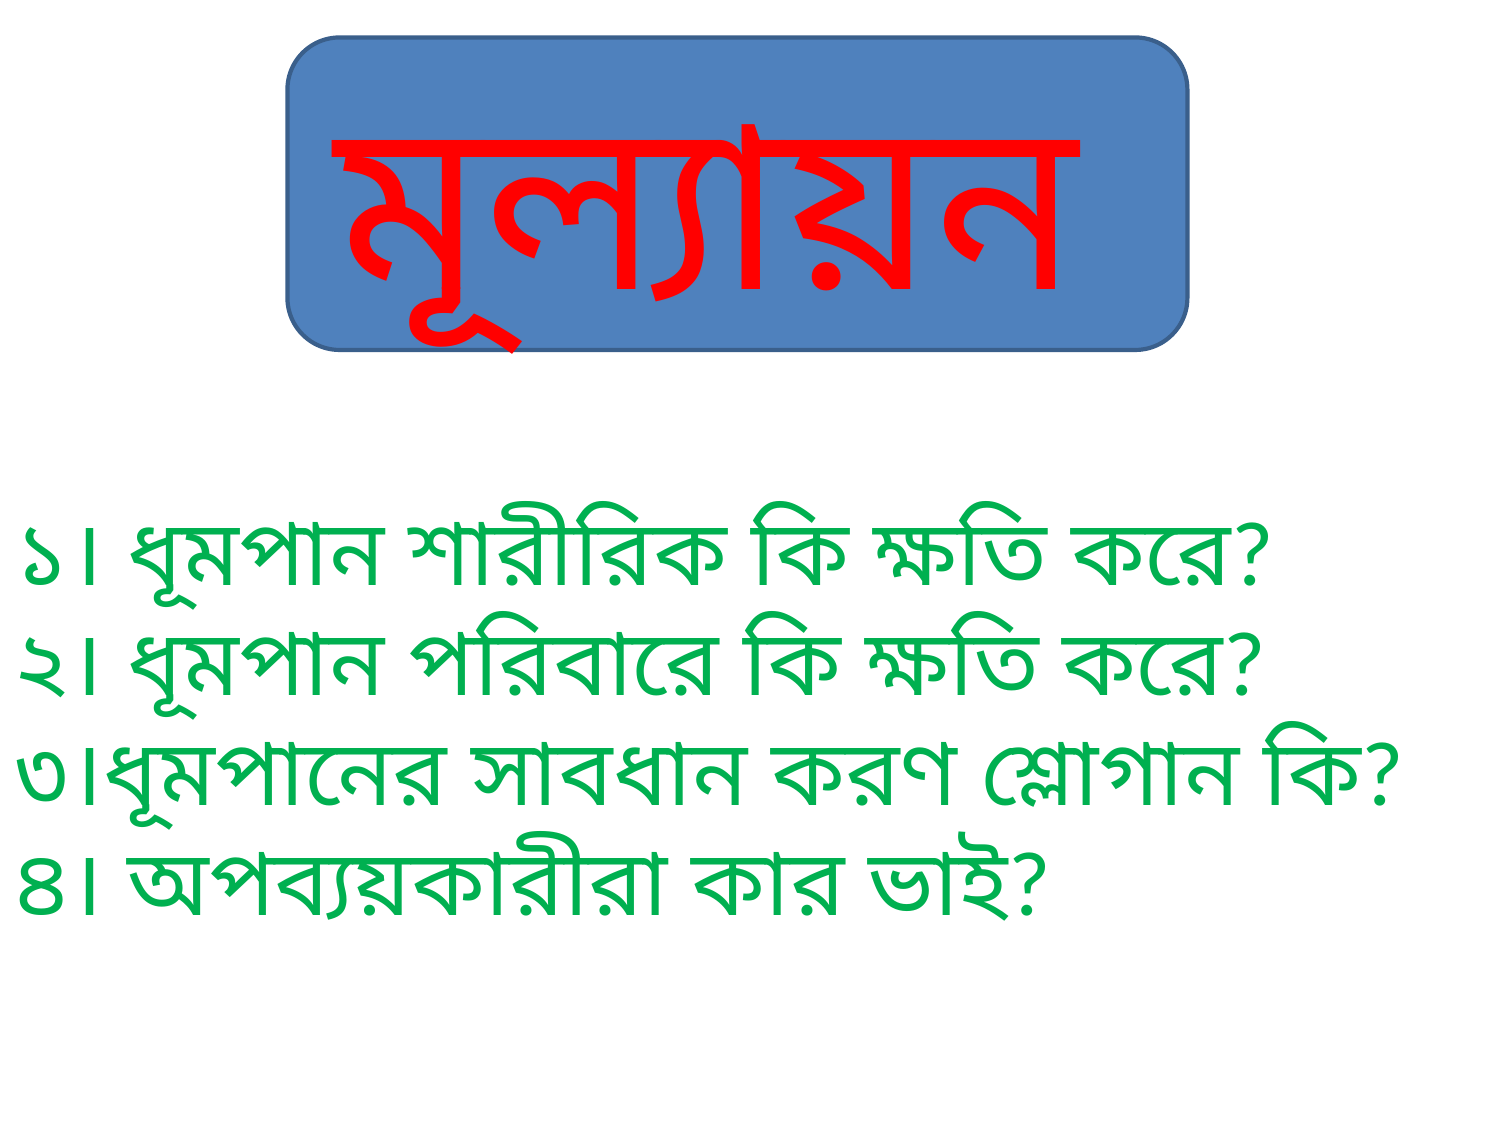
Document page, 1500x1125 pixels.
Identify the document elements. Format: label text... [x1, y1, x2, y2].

text_box ১। ধূমপান শারীরিক কি ক্ষতি করে? ২। ধূমপান পরিবারে কি ক্ষতি করে? ৩।ধূমপানের সাবধান করণ শ্লোগান কি? ৪। অপব্যয়কারীরা কার ভাই? [0, 486, 1500, 942]
text_box মূল্যায়ন [285, 35, 1190, 353]
